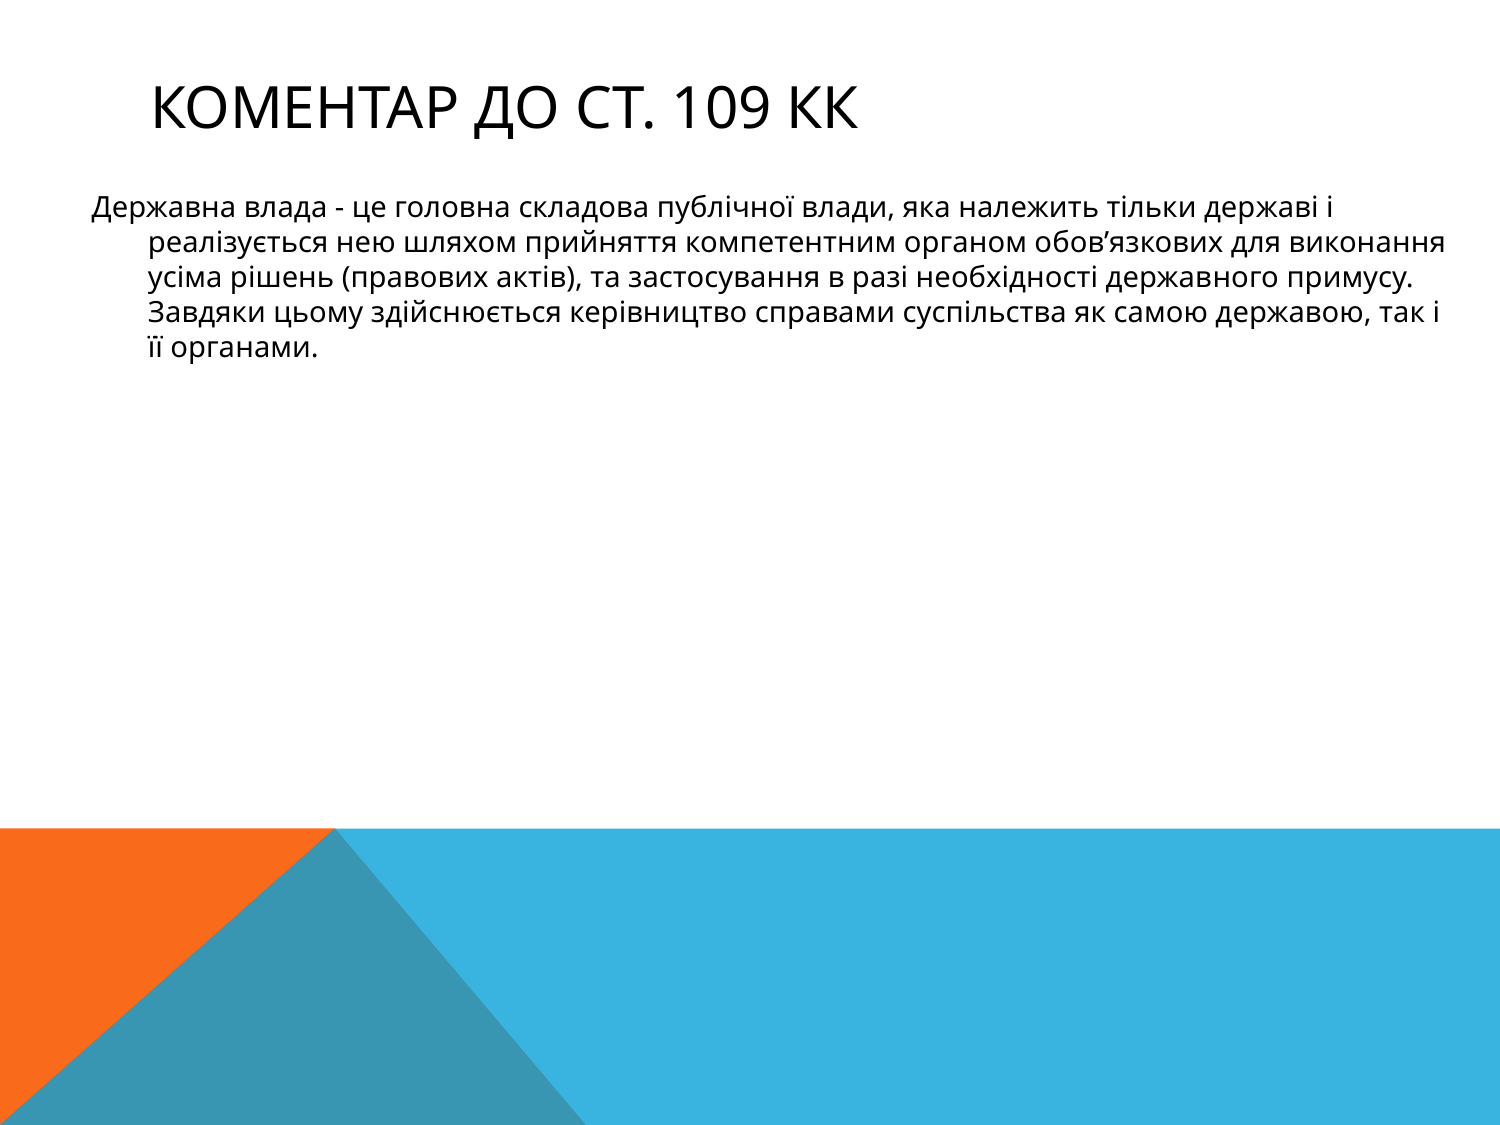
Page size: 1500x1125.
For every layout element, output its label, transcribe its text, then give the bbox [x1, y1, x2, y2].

title Коментар до ст. 109 кк [135, 60, 1369, 150]
list Державна влада - це головна складова публічної влади, яка належить тільки дер­жаві і реалізується нею шляхом прийняття компетентним органом обов’язкових для виконання усіма рішень (правових актів), та застосування в разі необхідності держав­ного примусу. Завдяки цьому здійснюється керівництво справами суспільства як самою державою, так і її органами. [76, 180, 1471, 768]
